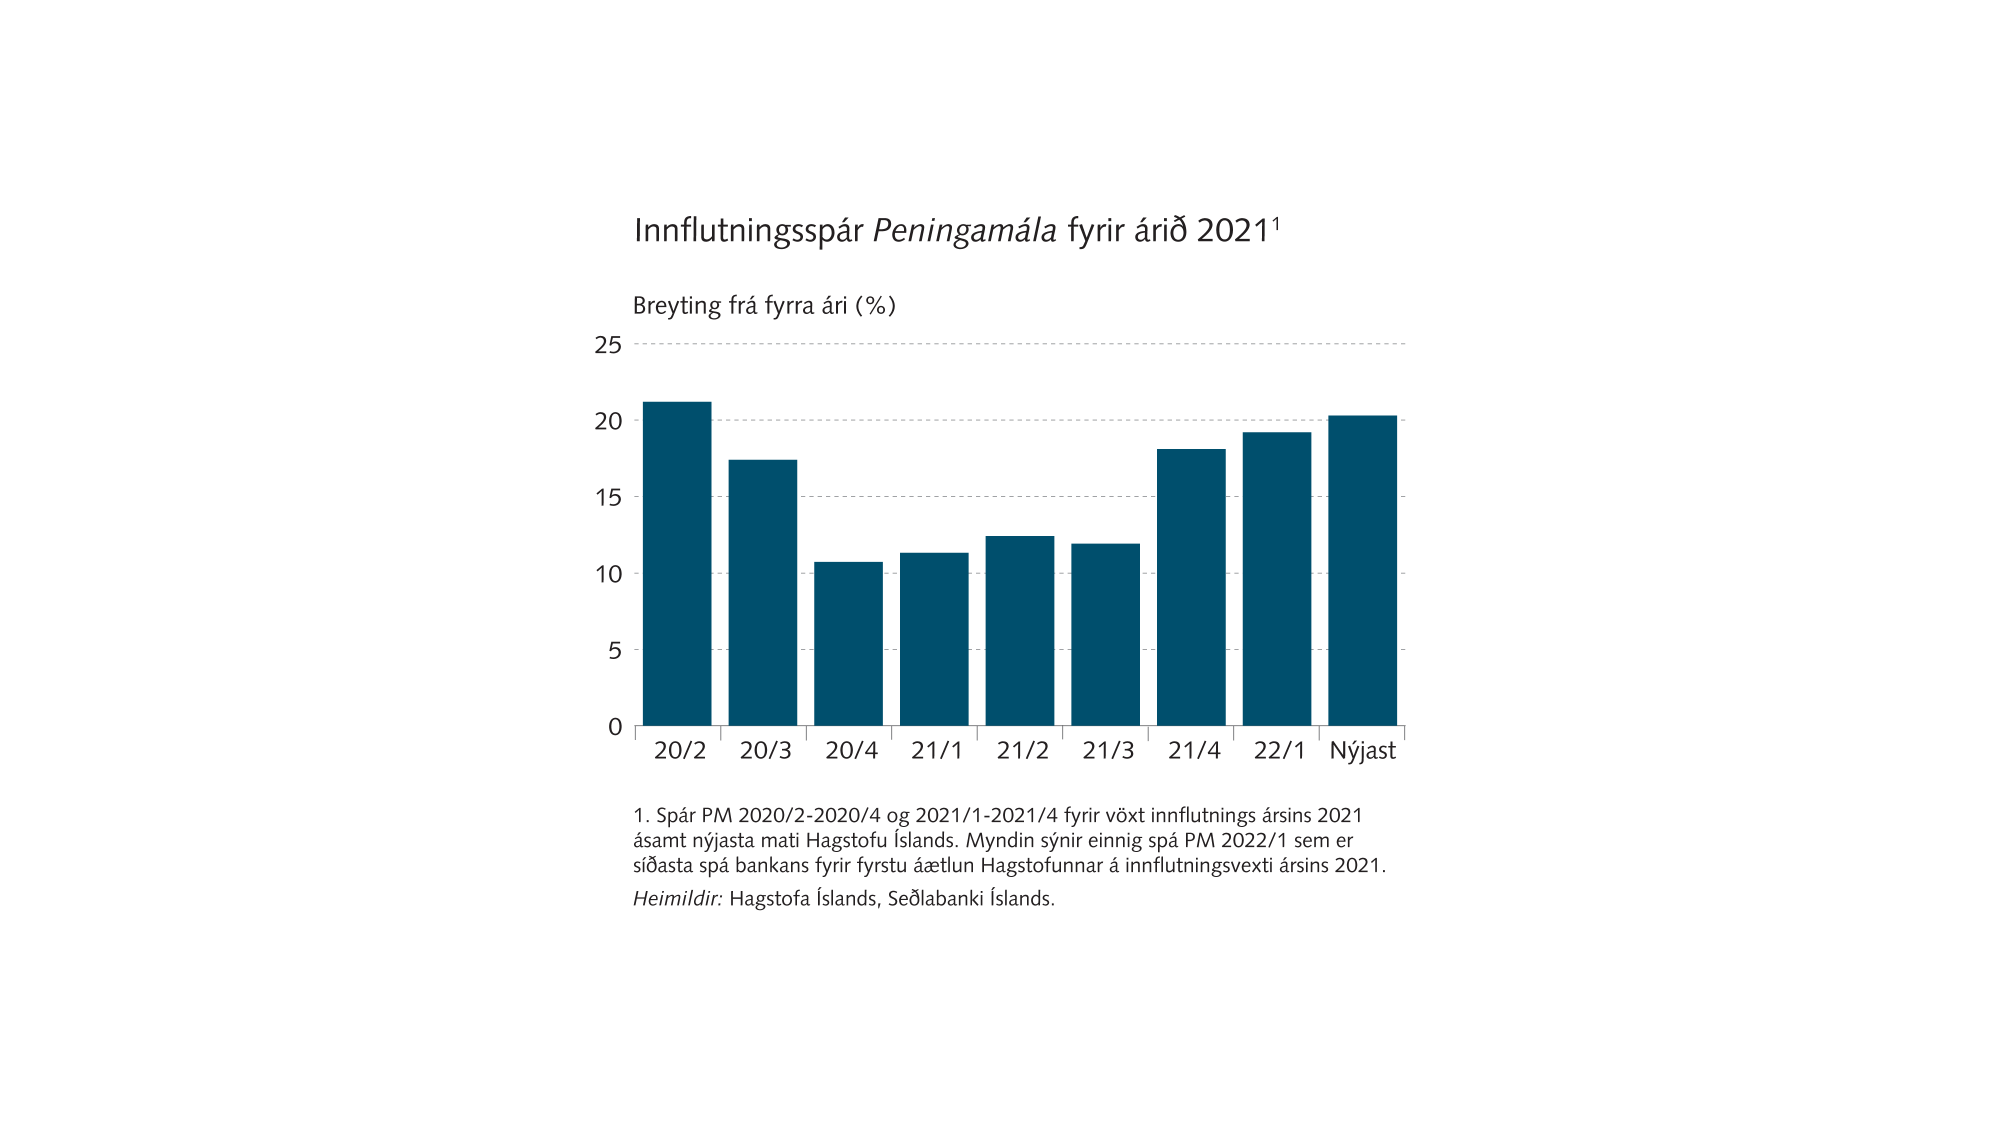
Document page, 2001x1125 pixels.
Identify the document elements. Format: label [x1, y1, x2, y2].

picture [594, 213, 1406, 912]
